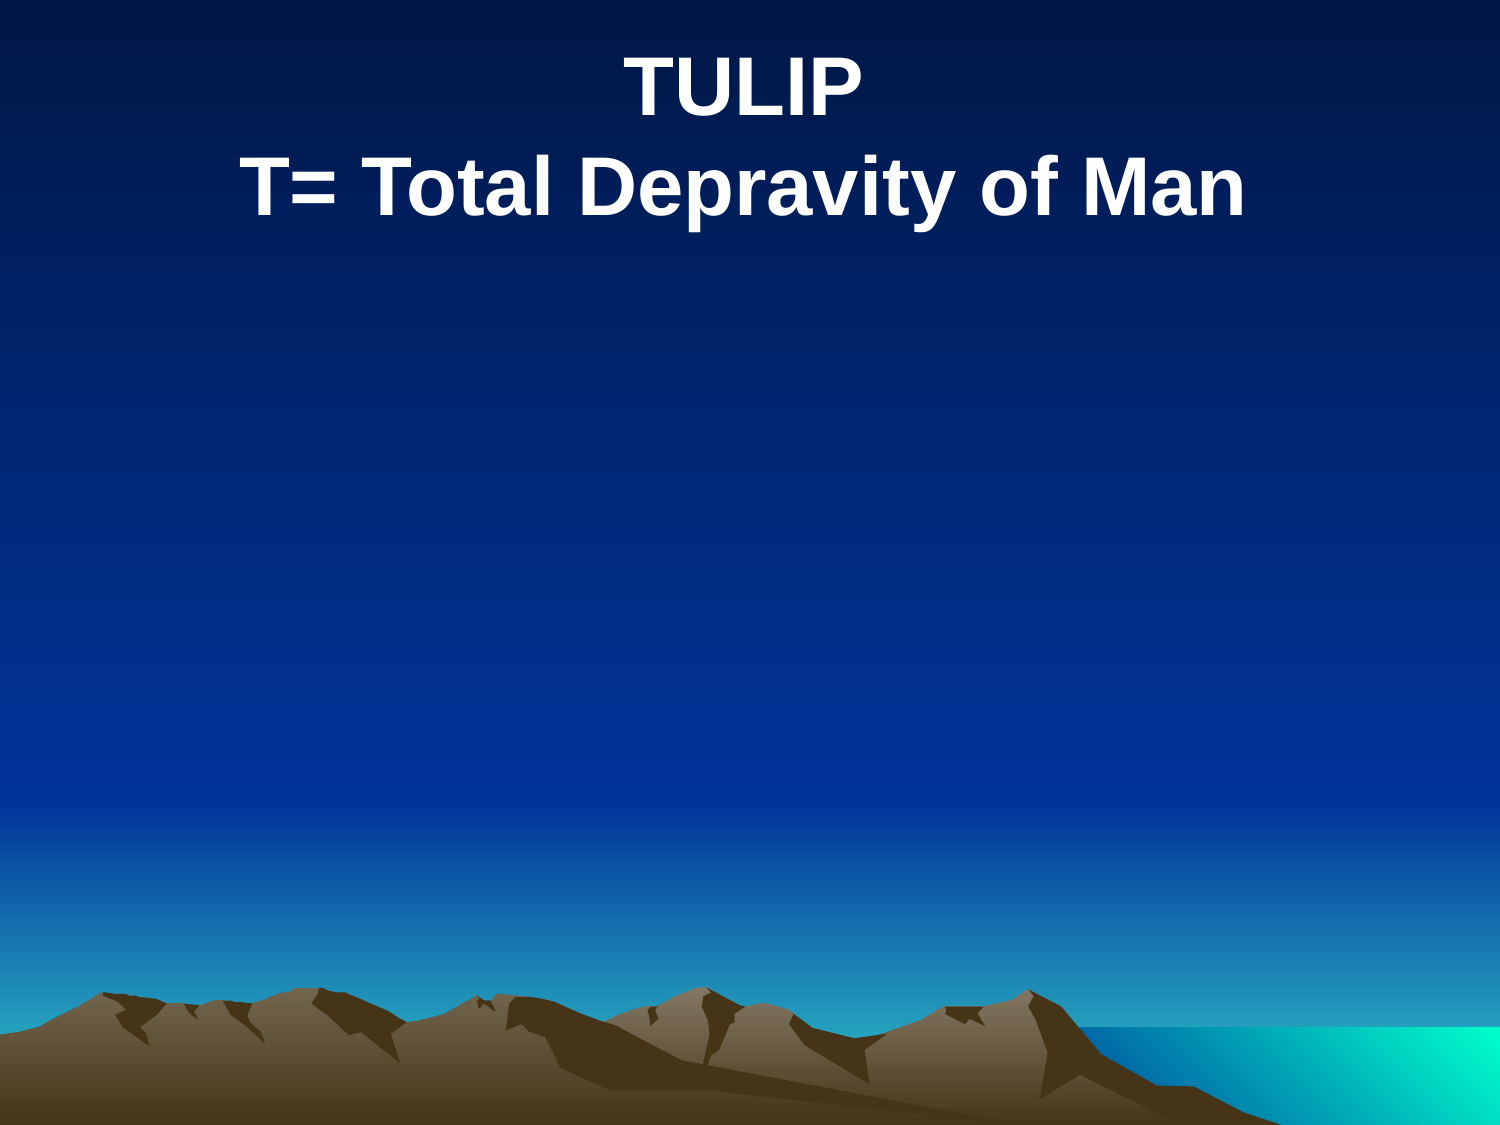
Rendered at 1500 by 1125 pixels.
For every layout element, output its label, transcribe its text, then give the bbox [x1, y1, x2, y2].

text_box TULIP T= Total Depravity of Man [12, 25, 1475, 340]
